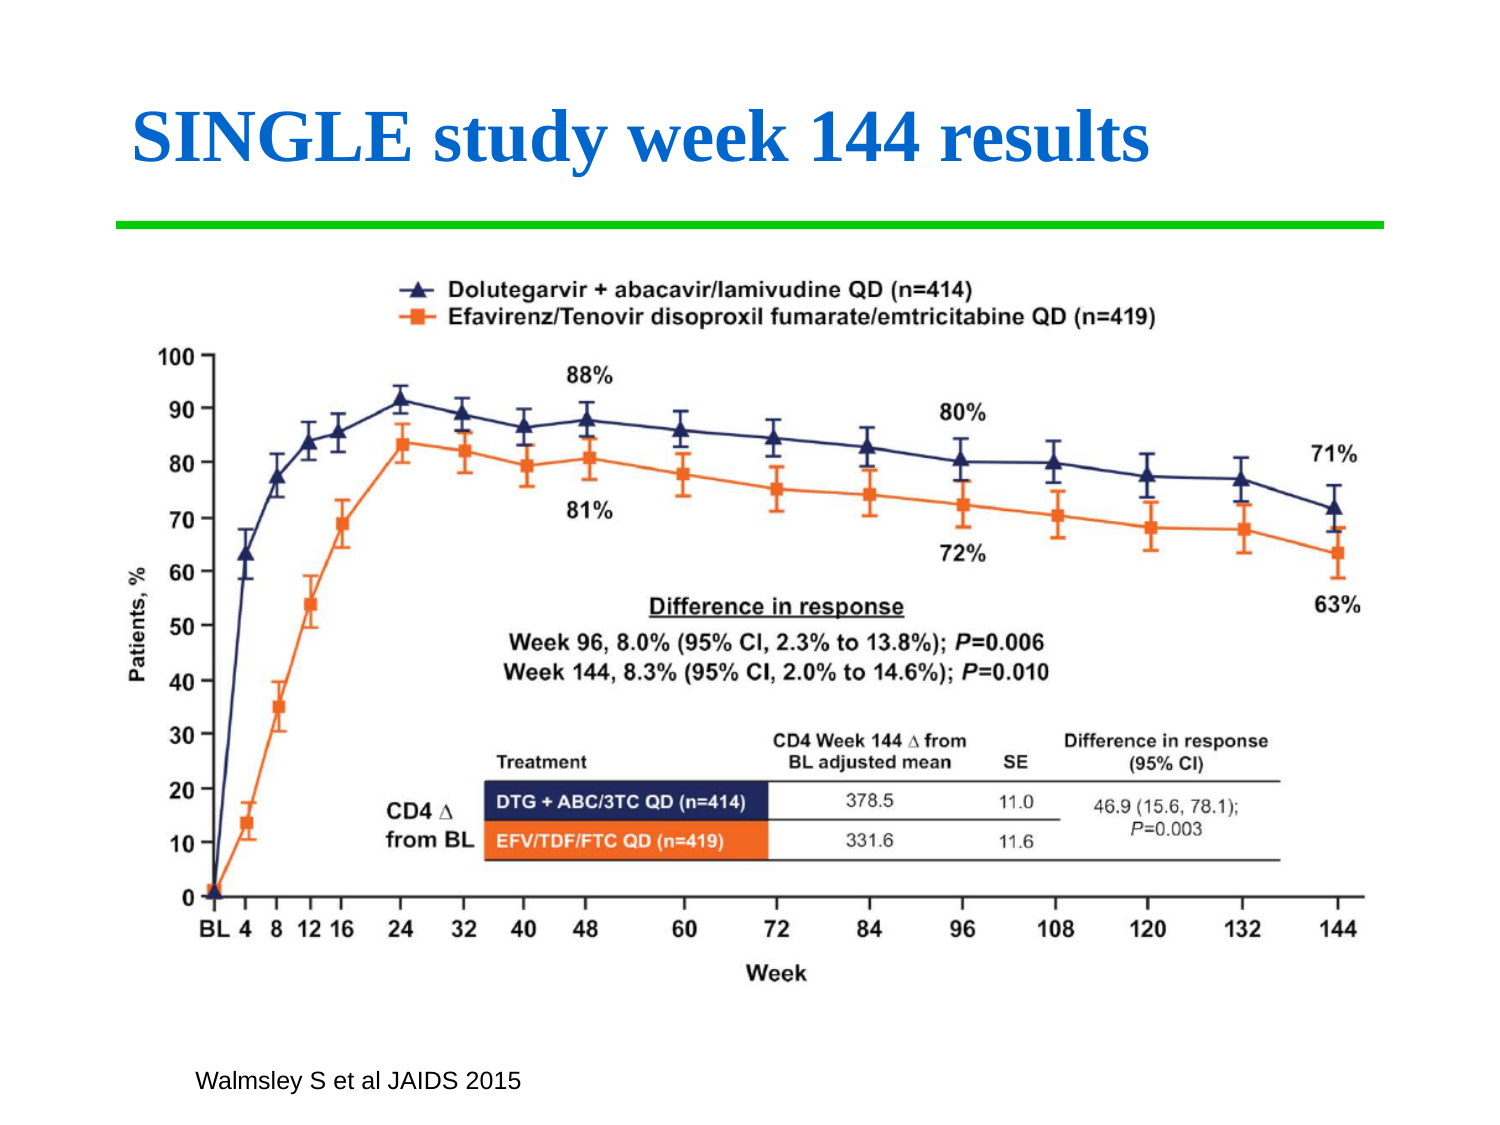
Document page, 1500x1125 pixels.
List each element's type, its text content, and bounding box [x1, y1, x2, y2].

title SINGLE study week 144 results [116, 61, 1384, 201]
text_box Walmsley S et al JAIDS 2015 [180, 1056, 538, 1102]
picture [111, 255, 1389, 998]
